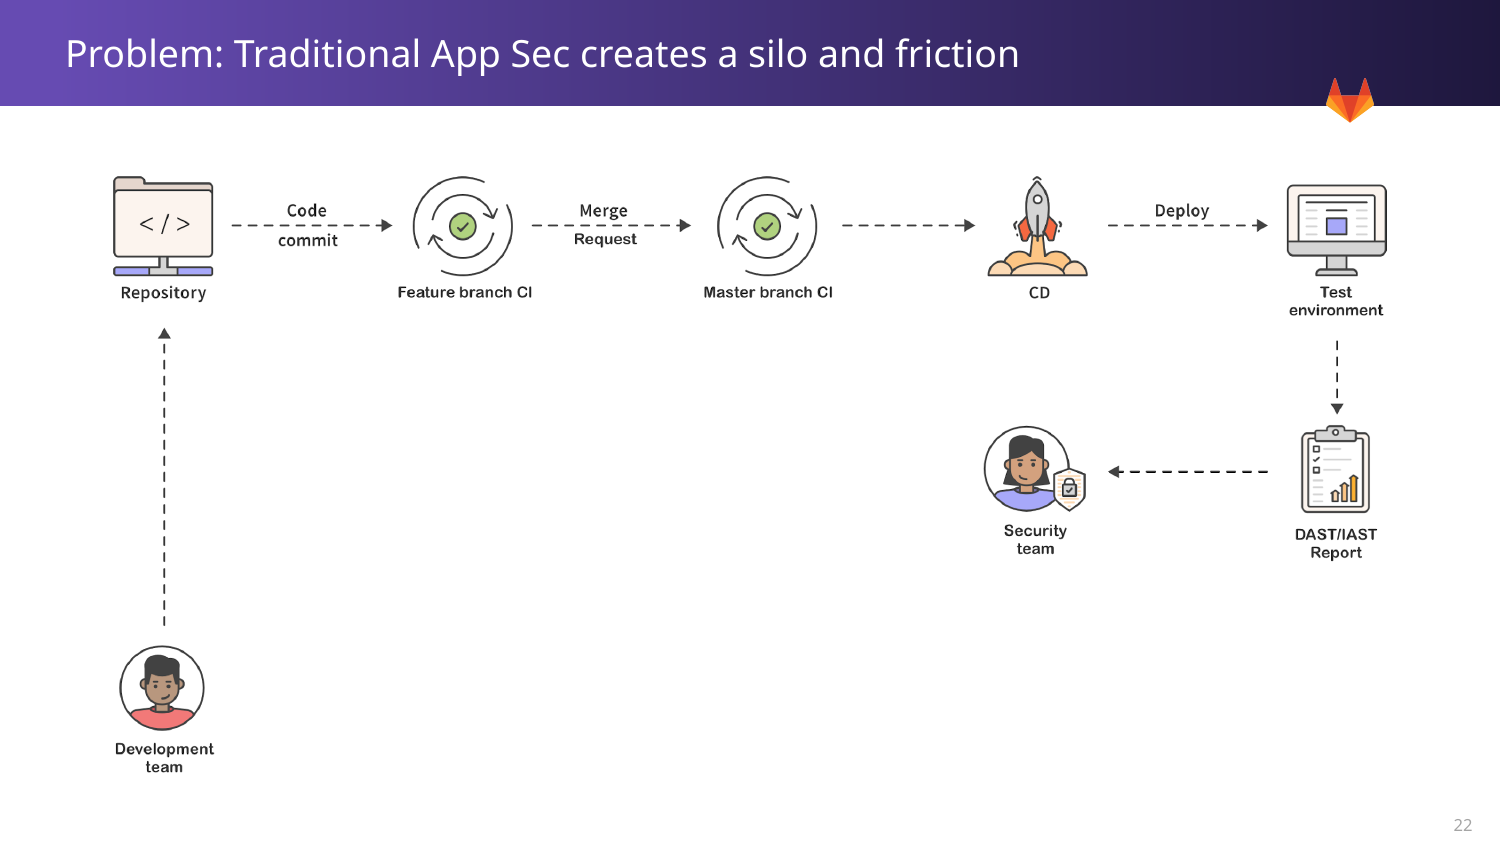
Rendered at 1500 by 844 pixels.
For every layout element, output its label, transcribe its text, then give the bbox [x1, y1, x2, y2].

picture [82, 145, 1418, 800]
title Problem: Traditional App Sec creates a silo and friction [50, 27, 1298, 77]
picture [1326, 78, 1374, 123]
